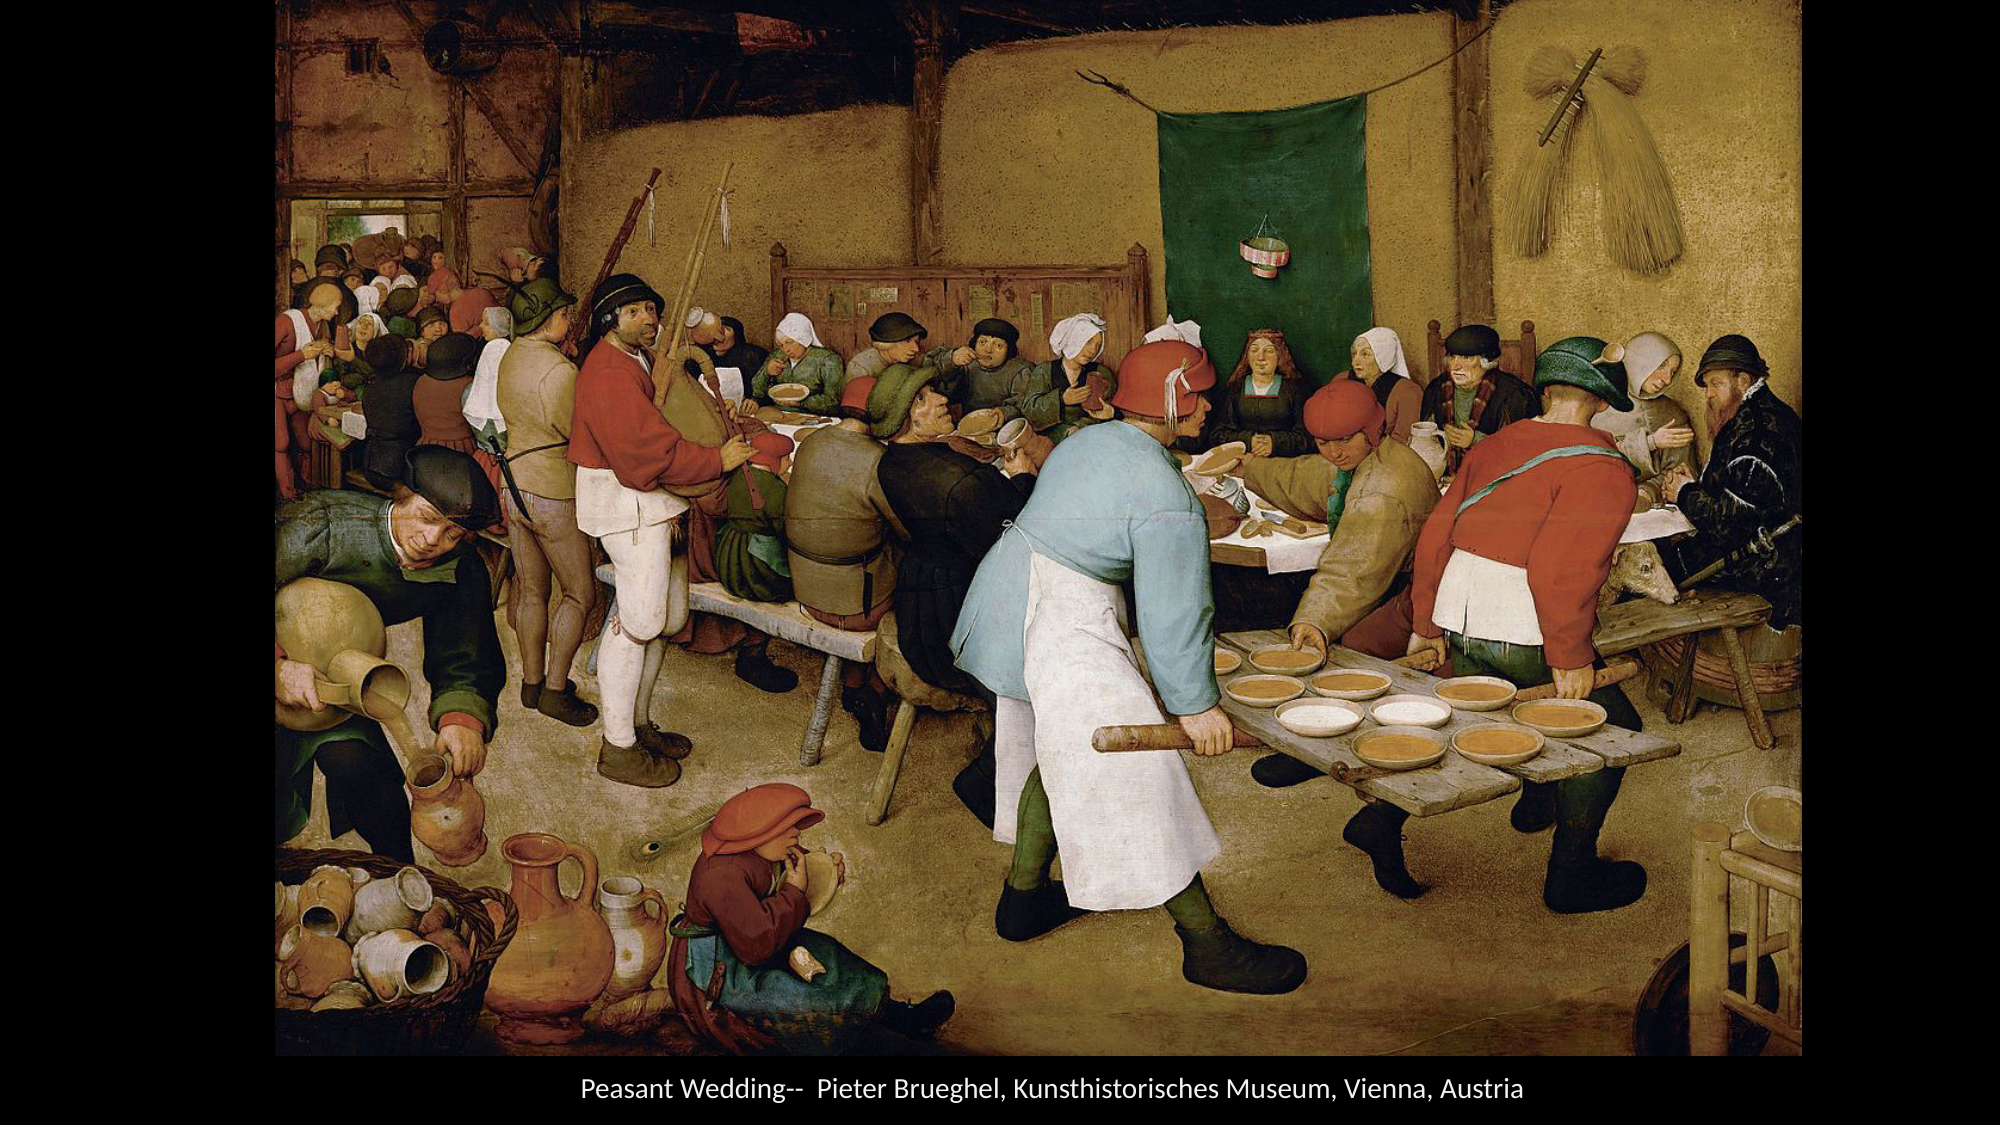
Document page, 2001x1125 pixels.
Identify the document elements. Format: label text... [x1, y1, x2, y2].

text_box Peasant Wedding-- Pieter Brueghel, Kunsthistorisches Museum, Vienna, Austria [337, 1065, 1775, 1113]
picture [274, 0, 1802, 1056]
